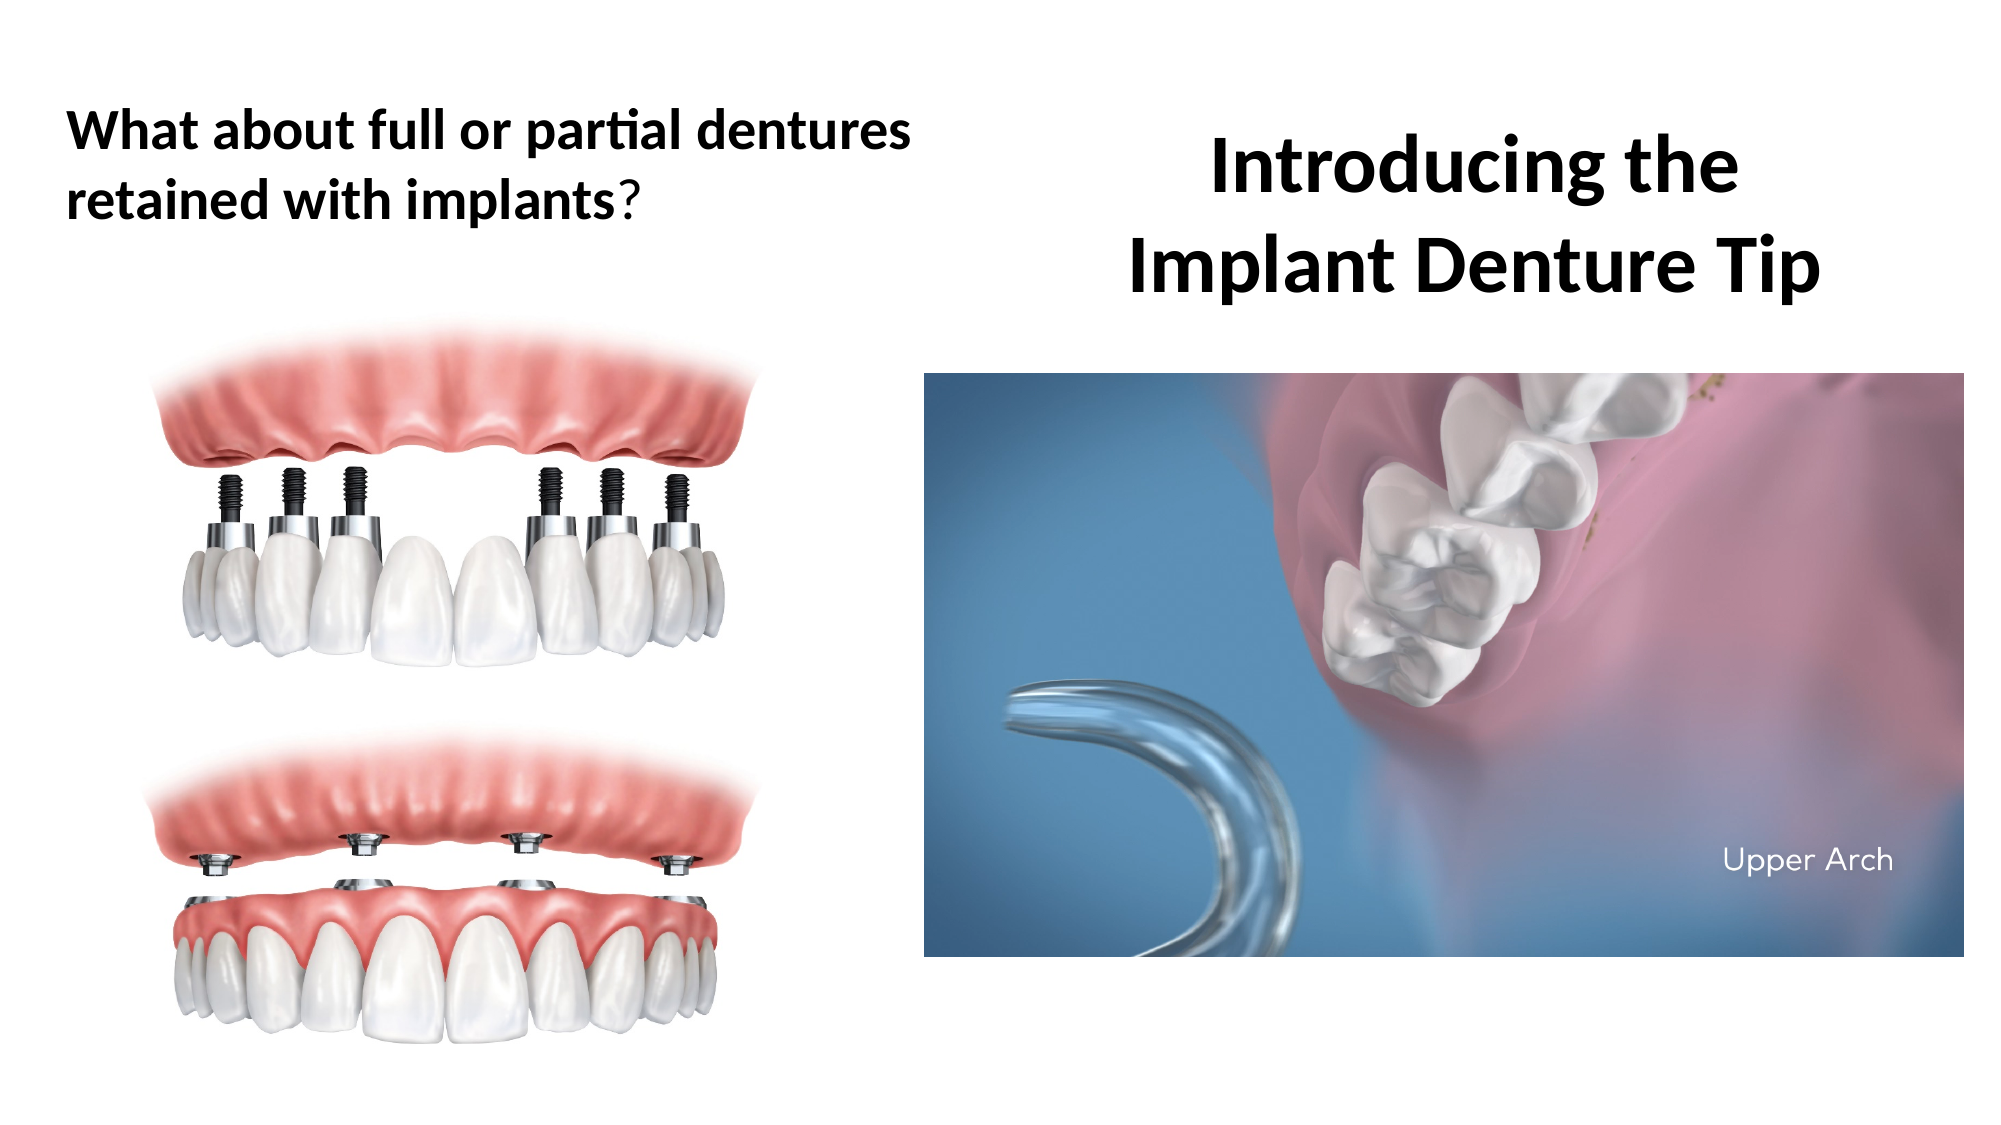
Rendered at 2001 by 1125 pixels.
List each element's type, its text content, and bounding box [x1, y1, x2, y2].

text_box What about full or partial dentures retained with implants? [52, 83, 972, 239]
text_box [923, 372, 1964, 958]
picture [131, 284, 774, 1095]
text_box Introducing the Implant Denture Tip [1085, 101, 1866, 317]
